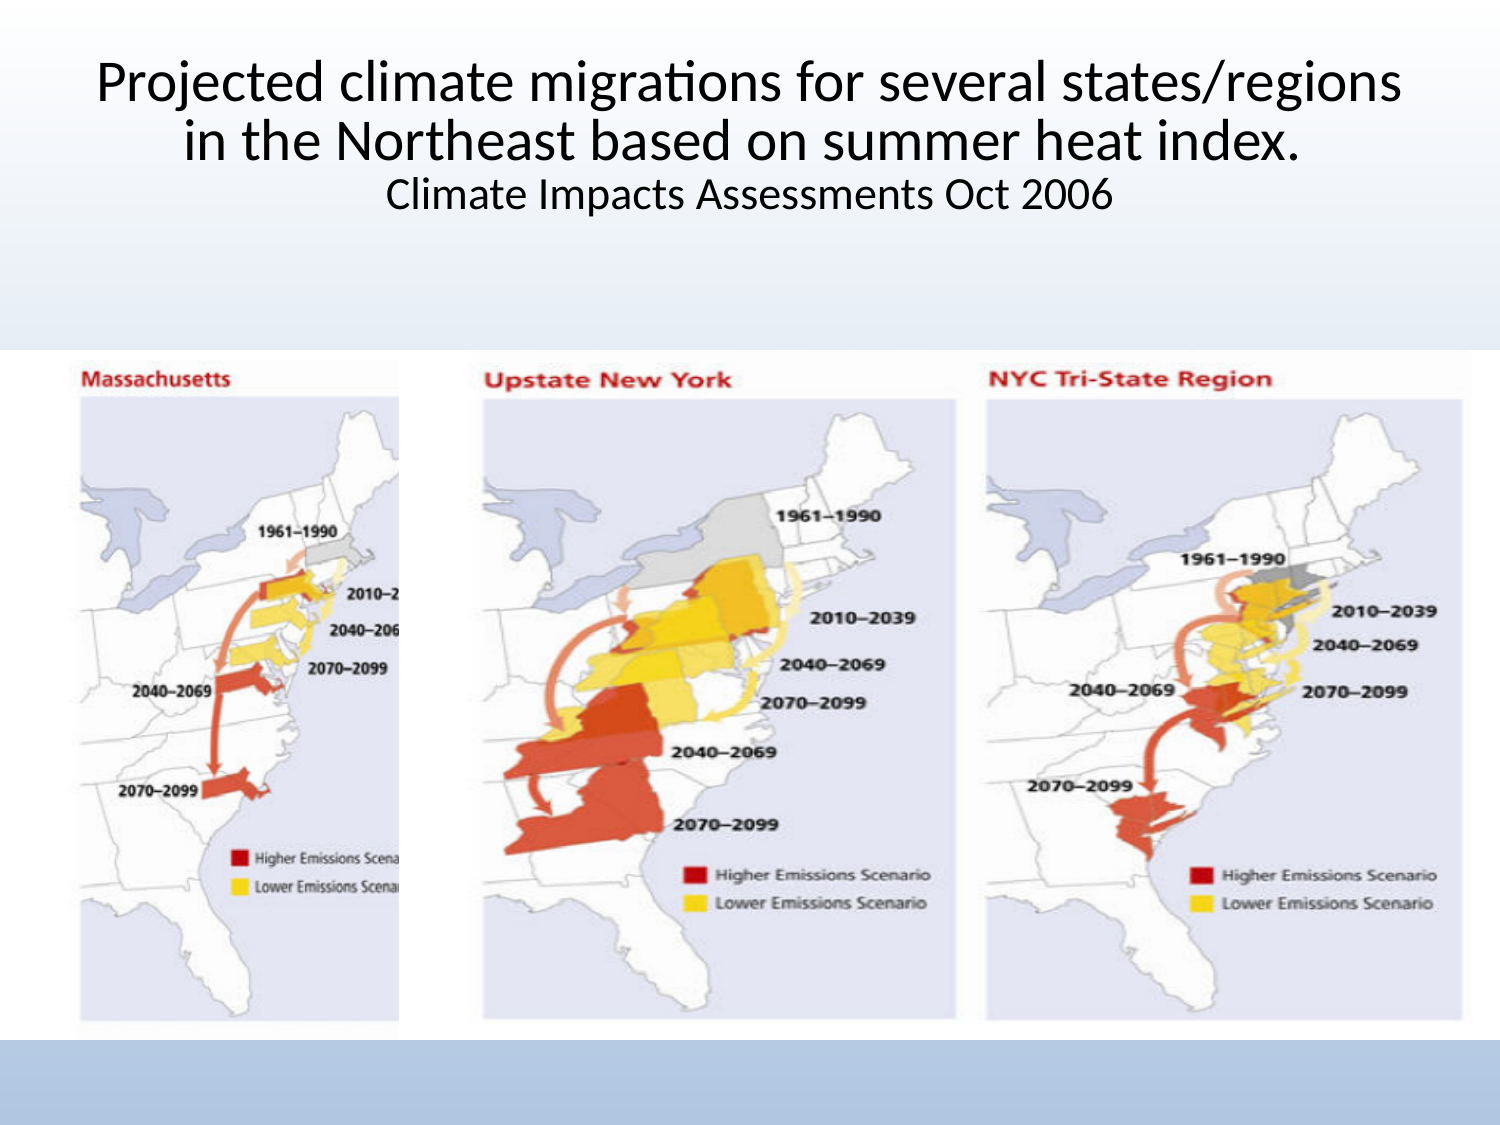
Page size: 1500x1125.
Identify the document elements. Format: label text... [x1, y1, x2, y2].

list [398, 349, 1500, 1041]
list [0, 349, 397, 1041]
title Projected climate migrations for several states/regions in the Northeast based on summer heat index. Climate Impacts Assessments Oct 2006 [75, 45, 1425, 233]
